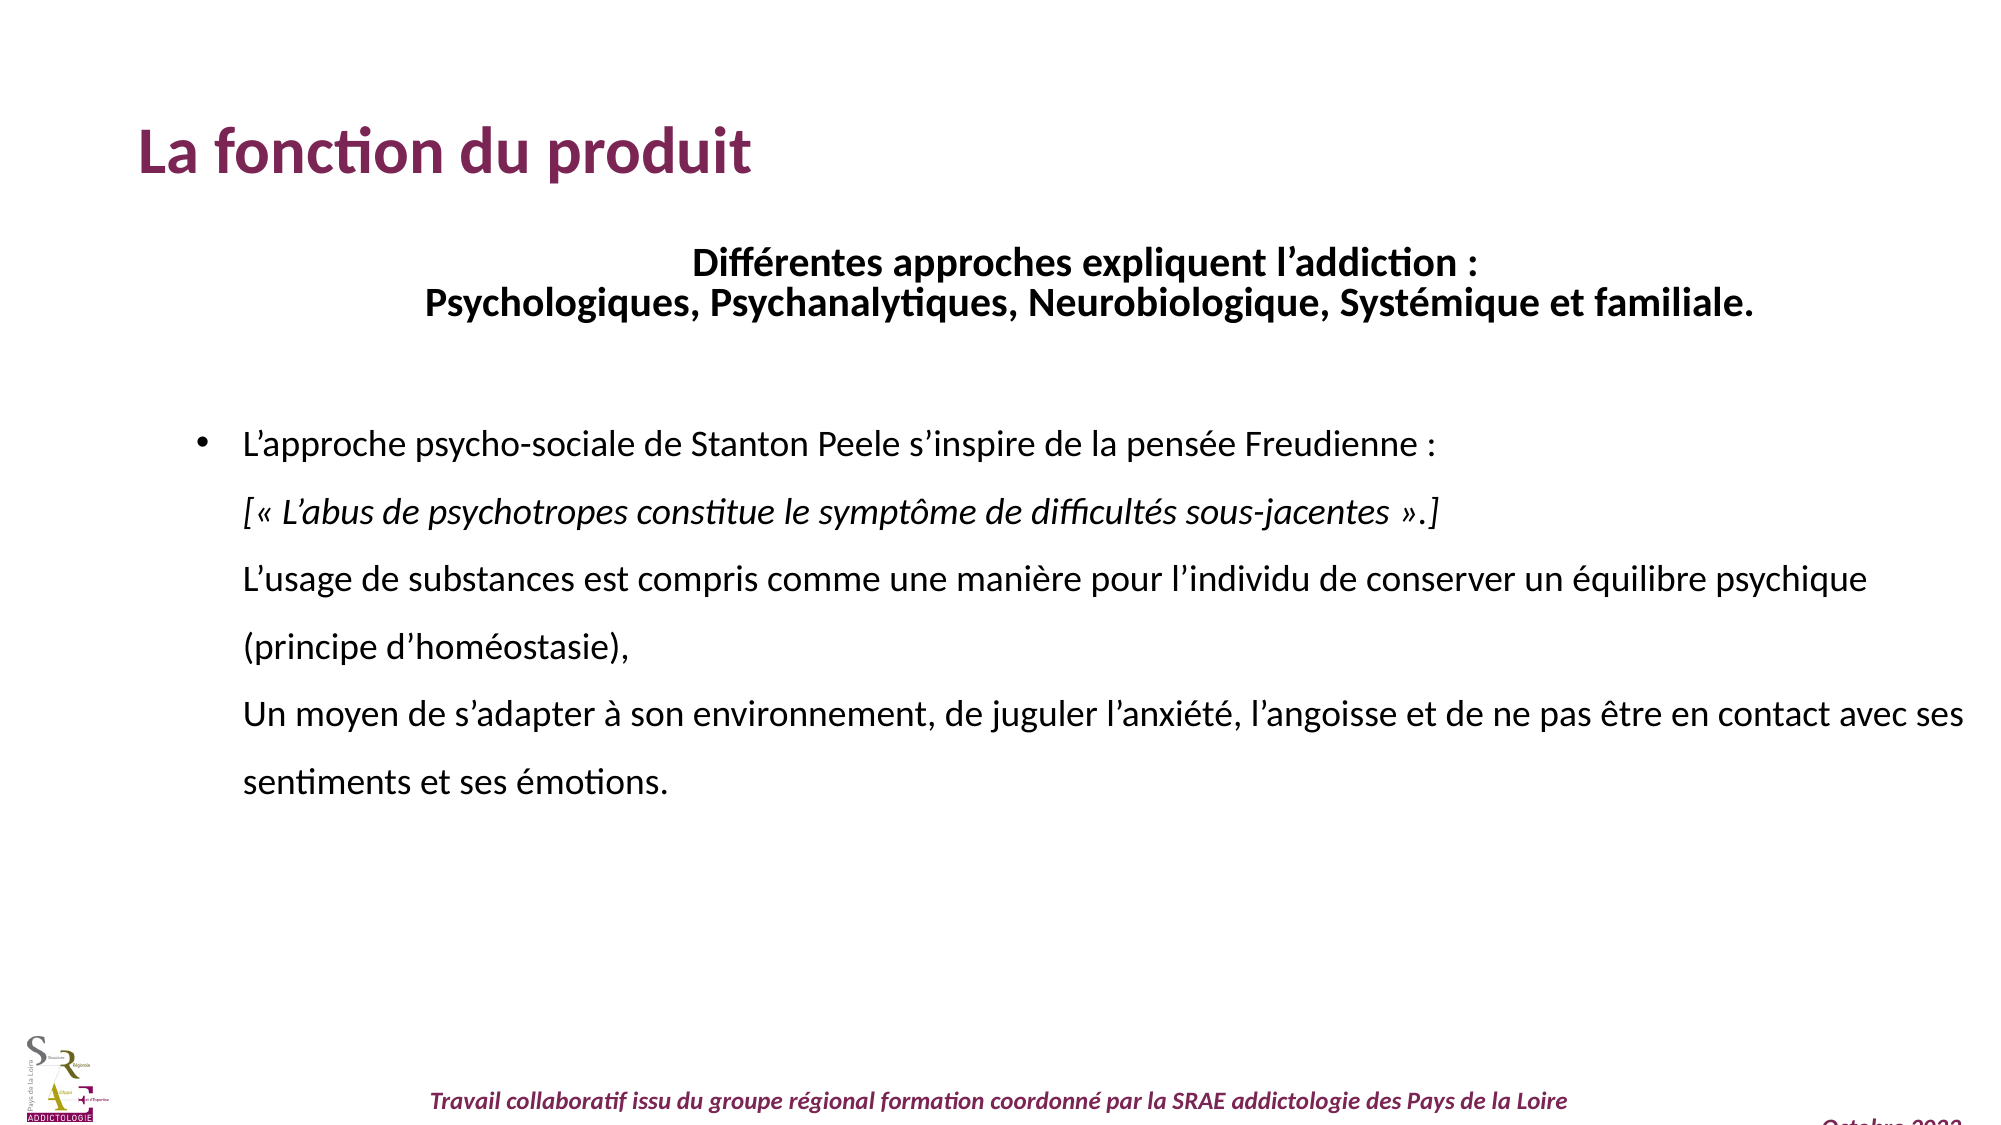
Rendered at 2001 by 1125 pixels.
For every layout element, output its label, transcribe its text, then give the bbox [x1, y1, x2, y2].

text_box La fonction du produit [123, 98, 1541, 194]
picture [27, 1036, 112, 1122]
text_box Différentes approches expliquent l’addiction : Psychologiques, Psychanalytiques, Neurobiologique, Systémique et familiale. L’approche psycho-sociale de Stanton Peele s’inspire de la pensée Freudienne : [« L’abus de psychotropes constitue le symptôme de difficultés sous-jacentes ».] L’usage de substances est compris comme une manière pour l’individu de conserver un équilibre psychique (principe d’homéostasie), Un moyen de s’adapter à son environnement, de juguler l’anxiété, l’angoisse et de ne pas être en contact avec ses sentiments et ses émotions. [106, 237, 2000, 966]
